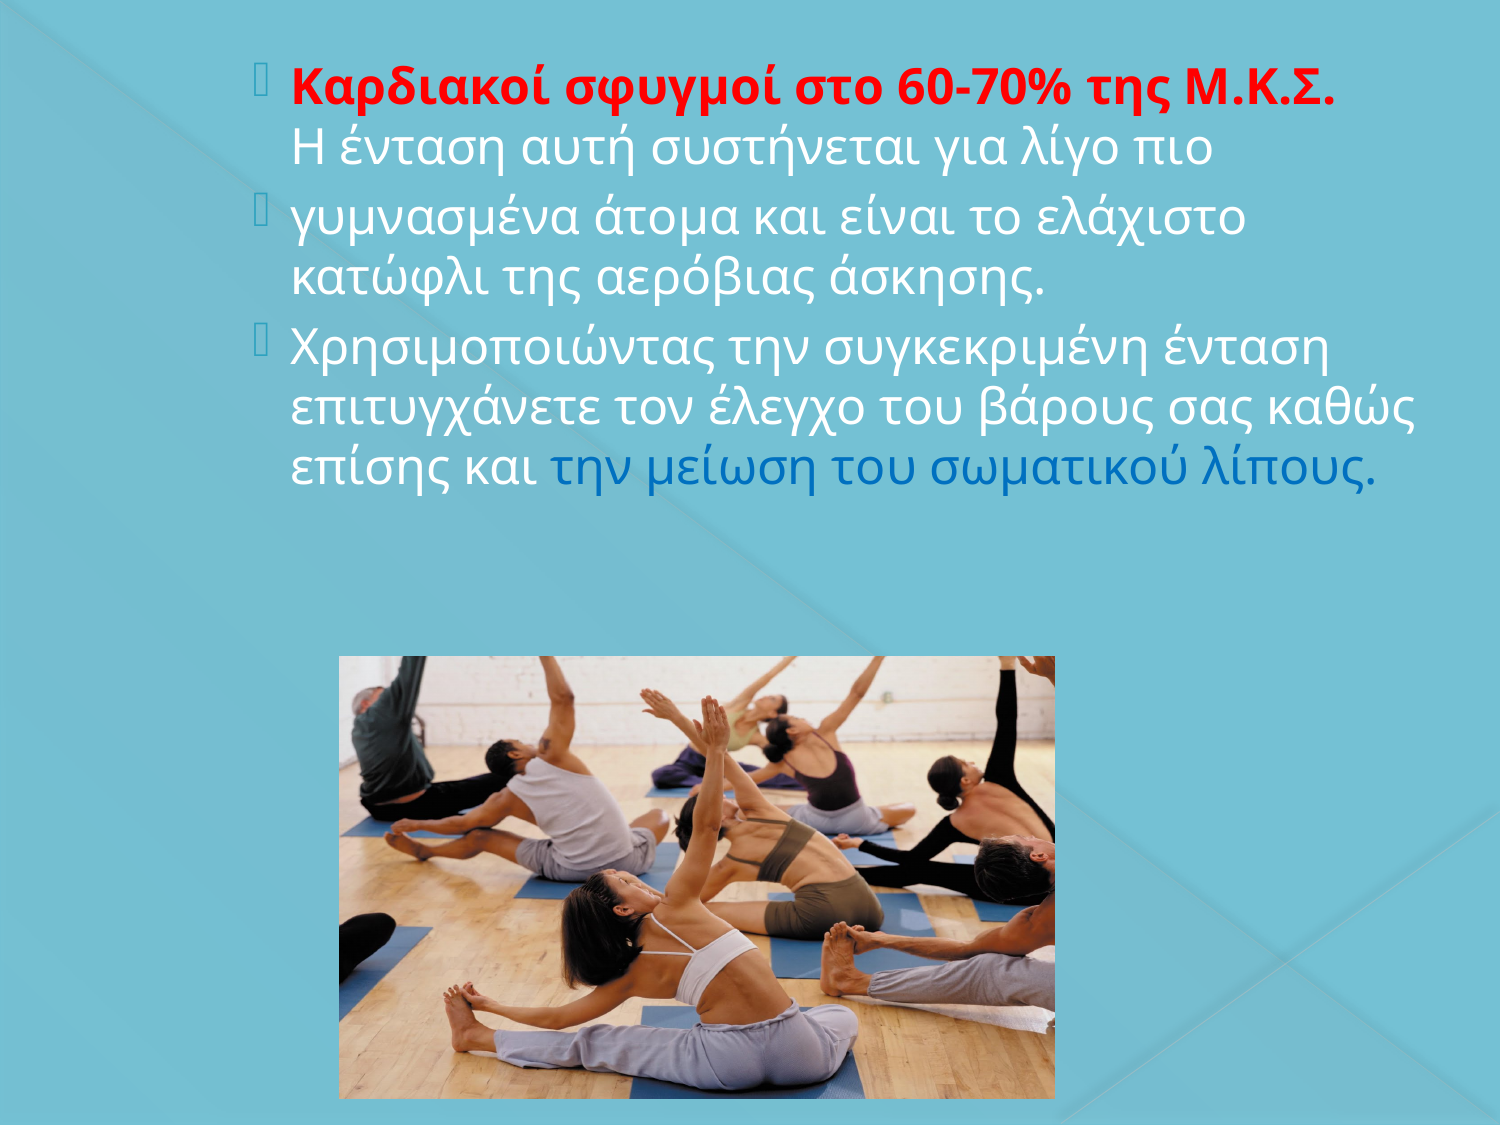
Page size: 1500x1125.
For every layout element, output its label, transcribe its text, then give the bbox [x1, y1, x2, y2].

list Καρδιακοί σφυγμοί στο 60-70% της Μ.Κ.Σ. Η ένταση αυτή συστήνεται για λίγο πιο γυμνασμένα άτομα και είναι το ελάχιστο κατώφλι της αερόβιας άσκησης. Χρησιμοποιώντας την συγκεκριμένη ένταση επιτυγχάνετε τον έλεγχο του βάρους σας καθώς επίσης και την μείωση του σωματικού λίπους. [93, 46, 1444, 797]
picture [339, 656, 1055, 1099]
